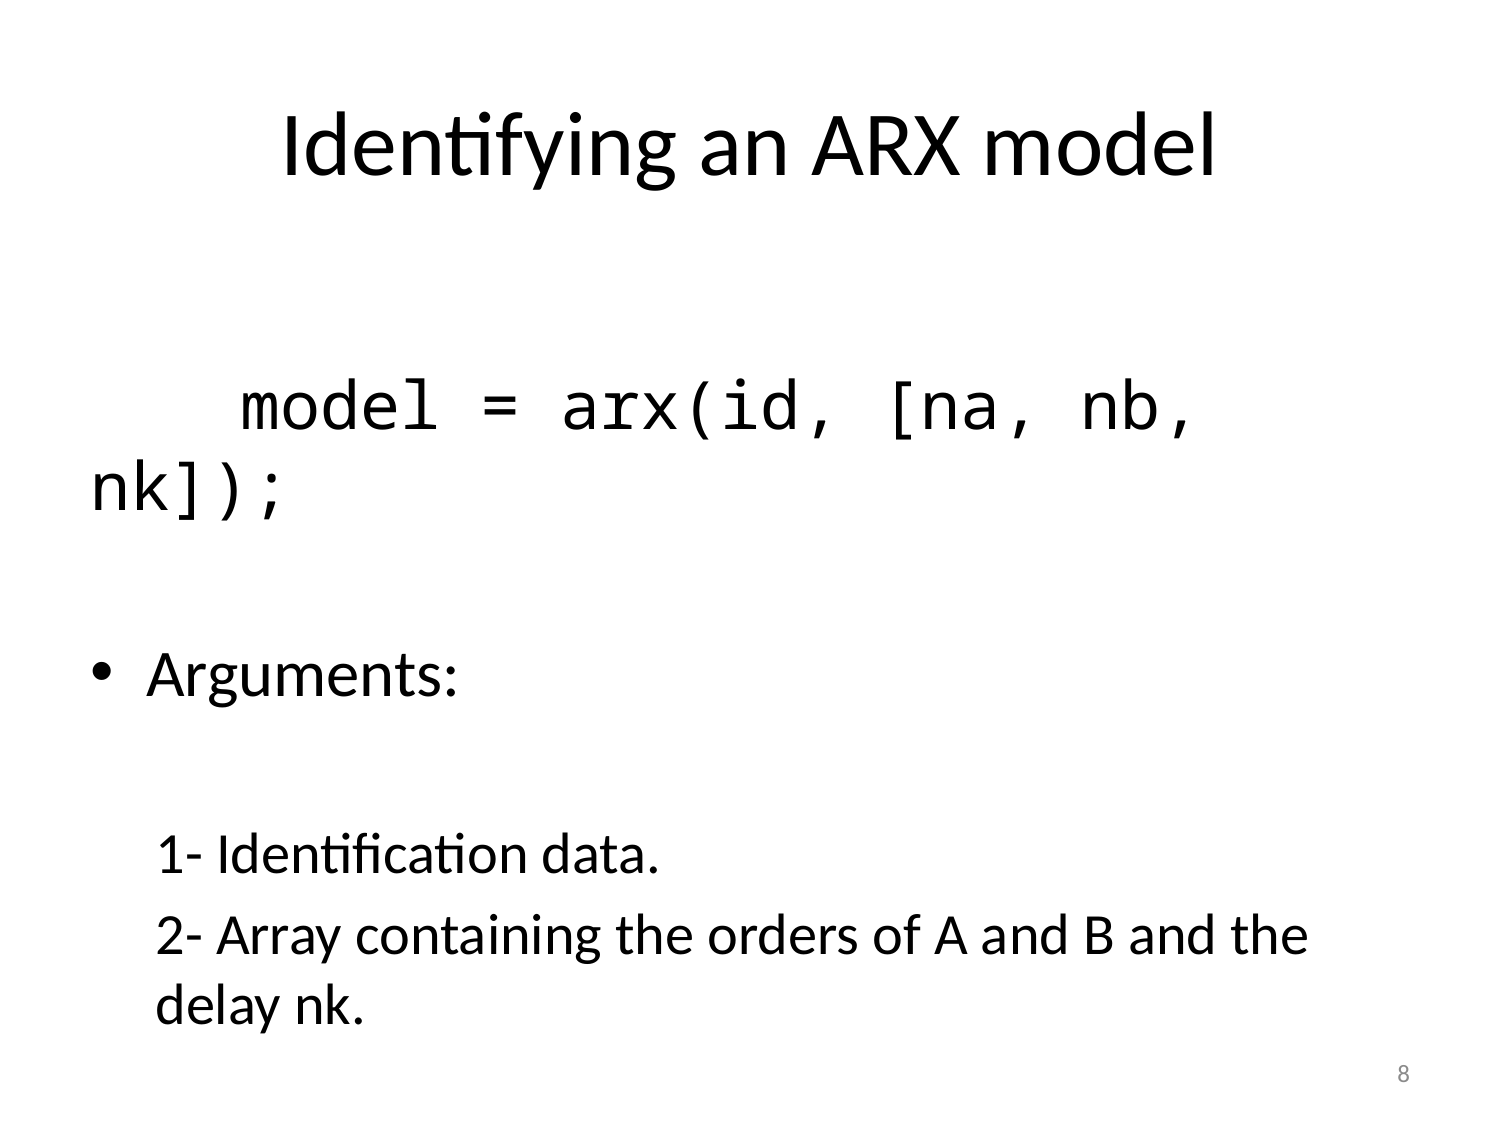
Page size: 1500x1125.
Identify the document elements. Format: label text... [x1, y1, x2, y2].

title Identifying an ARX model [75, 45, 1425, 233]
list model = arx(id, [na, nb, nk]); Arguments: 1- Identification data. 2- Array containing the orders of A and B and the delay nk. [75, 262, 1425, 1005]
slide_number 8 [1074, 1042, 1425, 1103]
